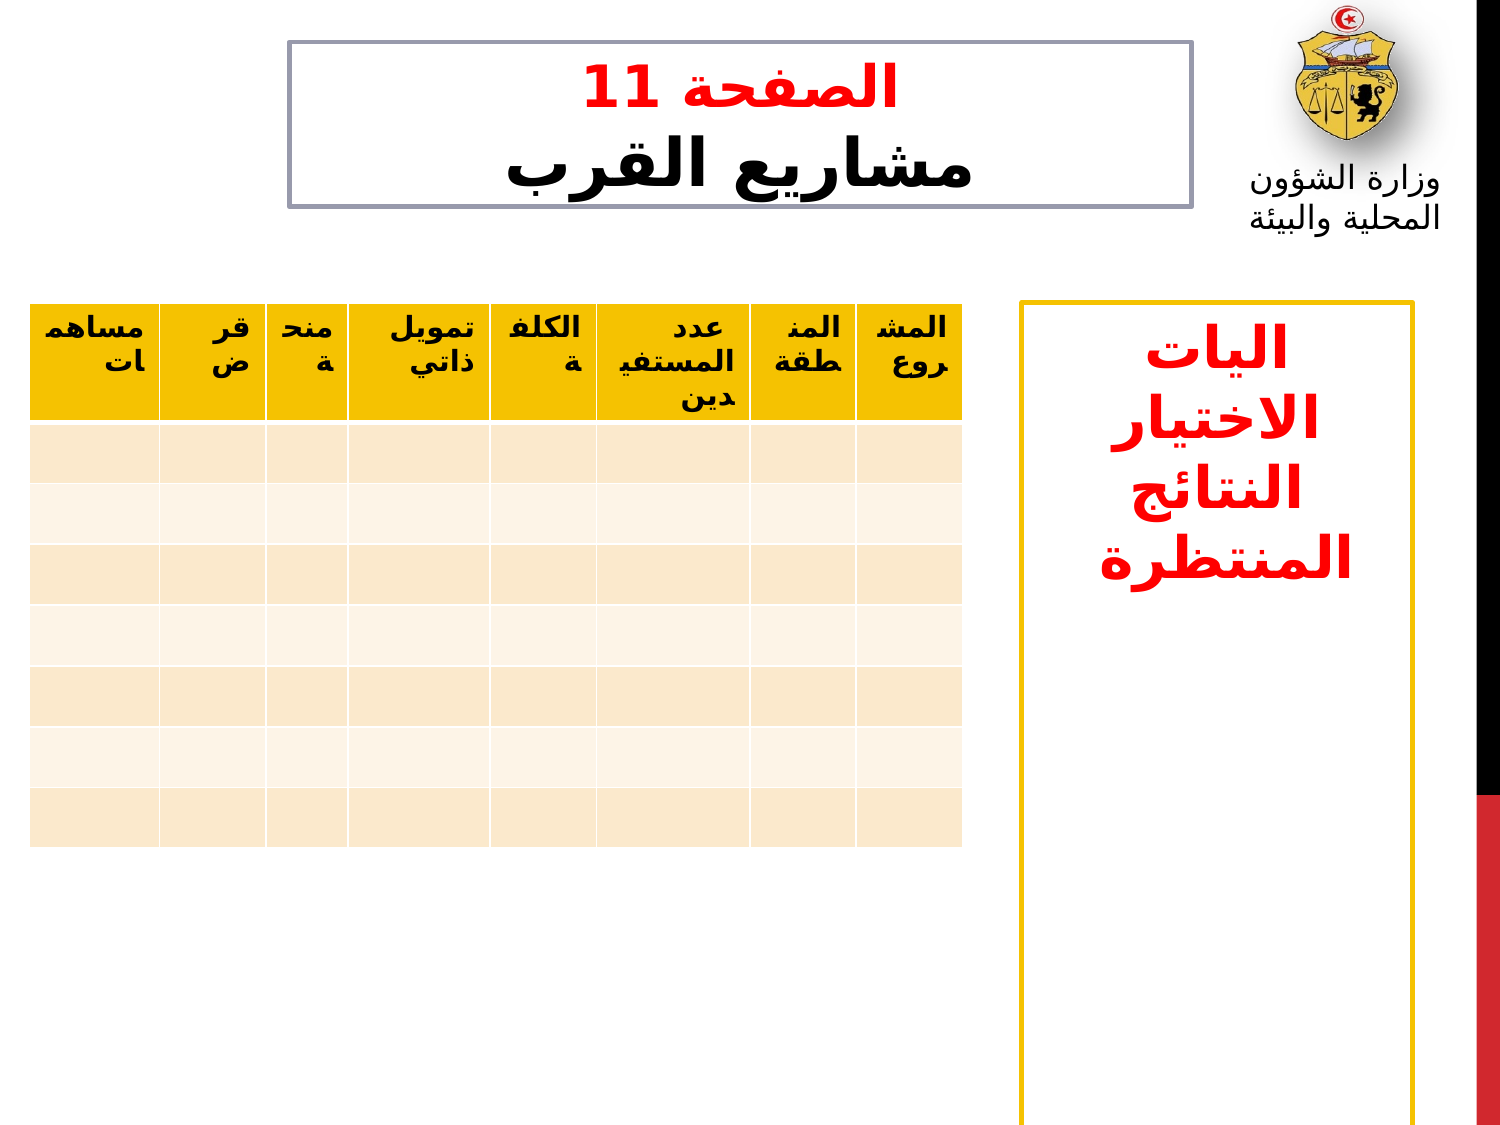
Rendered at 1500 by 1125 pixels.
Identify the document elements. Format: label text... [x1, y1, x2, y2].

table_header عدد المستفيدين [597, 304, 749, 420]
table_cell [349, 788, 489, 847]
table_cell [597, 425, 749, 483]
table_cell [349, 728, 489, 787]
table_cell [857, 545, 962, 604]
table_cell [491, 545, 596, 604]
table_cell [597, 788, 749, 847]
table_cell [160, 484, 265, 543]
table_cell [349, 484, 489, 543]
table_cell [160, 425, 265, 483]
table_cell [160, 606, 265, 665]
table_cell [30, 425, 159, 483]
table_header الكلفة [491, 304, 596, 420]
table_cell [267, 484, 347, 543]
table_cell [857, 728, 962, 787]
table_cell [267, 545, 347, 604]
text_box اليات الاختيار النتائج المنتظرة [1019, 300, 1415, 1125]
table_cell [30, 788, 159, 847]
table_cell [751, 606, 855, 665]
picture [1281, 0, 1410, 150]
table_cell [160, 545, 265, 604]
table_cell [267, 788, 347, 847]
table_cell [30, 728, 159, 787]
table_cell [751, 788, 855, 847]
table_header المنطقة [751, 304, 855, 420]
table_cell [751, 728, 855, 787]
table_cell [349, 606, 489, 665]
table_cell [491, 606, 596, 665]
table_cell [349, 545, 489, 604]
table_cell [857, 667, 962, 726]
table_cell [267, 667, 347, 726]
table_cell [30, 606, 159, 665]
table_cell [597, 545, 749, 604]
table_cell [857, 606, 962, 665]
table_cell [491, 667, 596, 726]
table_cell [491, 728, 596, 787]
table_cell [30, 667, 159, 726]
table_header تمويل ذاتي [349, 304, 489, 420]
table_cell [349, 667, 489, 726]
table_cell [30, 545, 159, 604]
table_cell [491, 425, 596, 483]
table_cell [160, 728, 265, 787]
table_header مساهمات [30, 304, 159, 420]
table_cell [349, 425, 489, 483]
table_cell [857, 425, 962, 483]
table_header قرض [160, 304, 265, 420]
table_cell [751, 545, 855, 604]
table_cell [160, 667, 265, 726]
table_cell [267, 425, 347, 483]
table_cell [267, 728, 347, 787]
table_header منحة [267, 304, 347, 420]
table_cell [597, 484, 749, 543]
table_cell [751, 667, 855, 726]
text_box الصفحة 11 مشاريع القرب [287, 40, 1194, 209]
table_cell [857, 788, 962, 847]
table_cell [160, 788, 265, 847]
text_box وزارة الشؤون المحلية والبيئة [1215, 148, 1475, 244]
table_cell [597, 728, 749, 787]
table_cell [30, 484, 159, 543]
table_cell [597, 606, 749, 665]
table_cell [751, 484, 855, 543]
table_header المشروع [857, 304, 962, 420]
table_cell [751, 425, 855, 483]
table_cell [857, 484, 962, 543]
table_cell [267, 606, 347, 665]
table_cell [491, 788, 596, 847]
table_cell [491, 484, 596, 543]
table_cell [597, 667, 749, 726]
